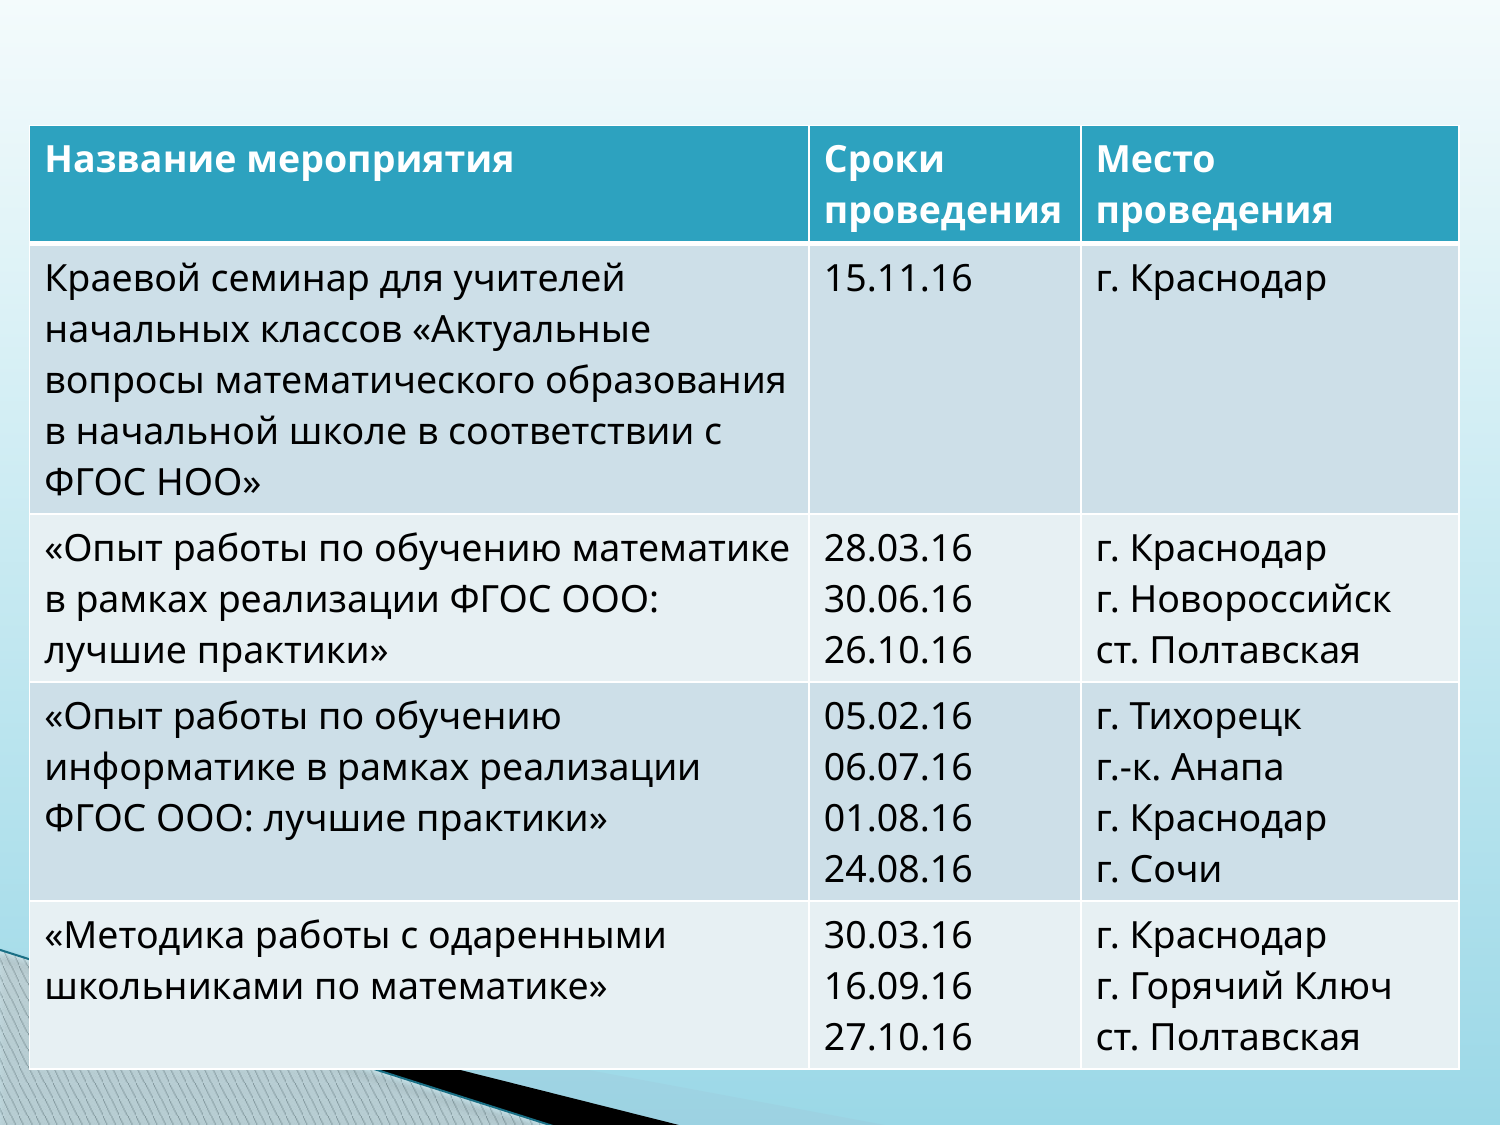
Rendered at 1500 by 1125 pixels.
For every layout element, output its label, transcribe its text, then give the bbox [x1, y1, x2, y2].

table_cell г. Тихорецк г.-к. Анапа г. Краснодар г. Сочи [1082, 683, 1458, 900]
table_header Место проведения [1082, 126, 1458, 241]
table_cell г. Краснодар г. Горячий Ключ ст. Полтавская [1082, 902, 1458, 1068]
table_header Сроки проведения [810, 126, 1080, 241]
table_cell 30.03.16 16.09.16 27.10.16 [810, 902, 1080, 1068]
table_cell г. Краснодар [1082, 246, 1458, 513]
table_cell 15.11.16 [810, 246, 1080, 513]
table_cell «Опыт работы по обучению математике в рамках реализации ФГОС ООО: лучшие практики» [30, 515, 808, 681]
table_cell 28.03.16 30.06.16 26.10.16 [810, 515, 1080, 681]
table_cell 05.02.16 06.07.16 01.08.16 24.08.16 [810, 683, 1080, 900]
table_cell «Методика работы с одаренными школьниками по математике» [30, 902, 808, 1068]
table_cell г. Краснодар г. Новороссийск ст. Полтавская [1082, 515, 1458, 681]
table_header Название мероприятия [30, 126, 808, 241]
table_cell Краевой семинар для учителей начальных классов «Актуальные вопросы математического образования в начальной школе в соответствии с ФГОС НОО» [30, 246, 808, 513]
table_cell «Опыт работы по обучению информатике в рамках реализации ФГОС ООО: лучшие практики» [30, 683, 808, 900]
